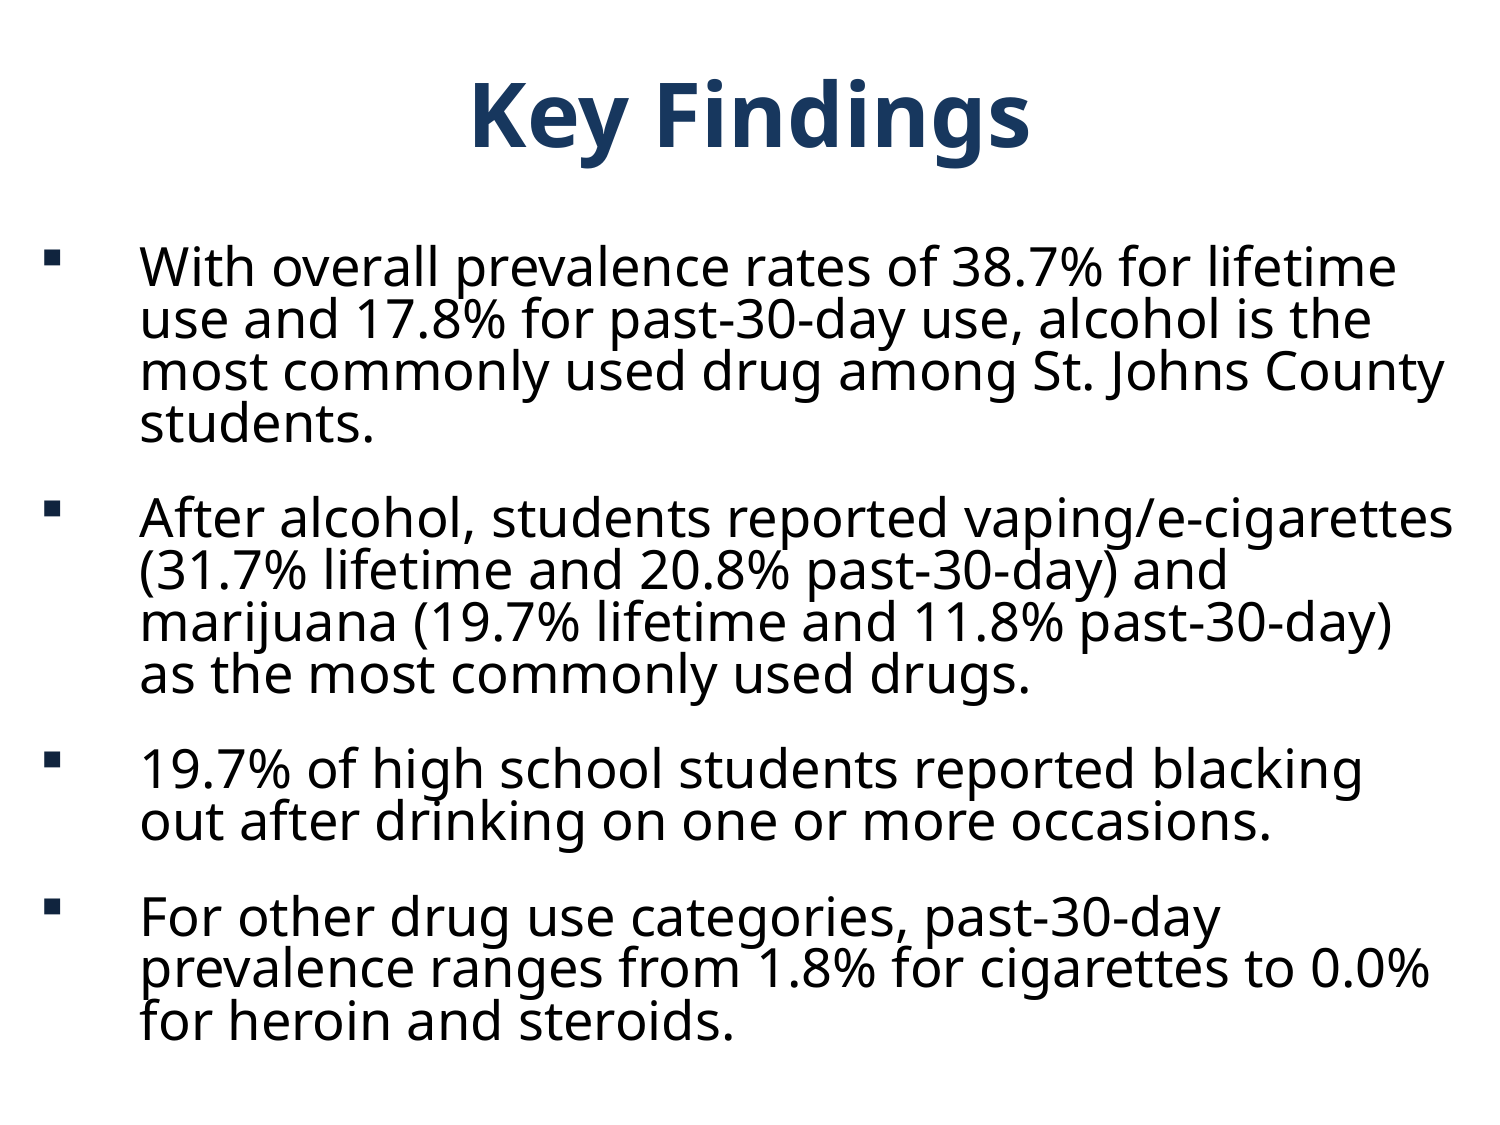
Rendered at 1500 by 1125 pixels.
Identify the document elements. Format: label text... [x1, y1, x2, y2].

text_box Key Findings [37, 62, 1463, 174]
text_box With overall prevalence rates of 38.7% for lifetime use and 17.8% for past-30-day use, alcohol is the most commonly used drug among St. Johns County students. After alcohol, students reported vaping/e-cigarettes (31.7% lifetime and 20.8% past-30-day) and marijuana (19.7% lifetime and 11.8% past-30-day) as the most commonly used drugs. 19.7% of high school students reported blacking out after drinking on one or more occasions. For other drug use categories, past-30-day prevalence ranges from 1.8% for cigarettes to 0.0% for heroin and steroids. [24, 237, 1475, 963]
